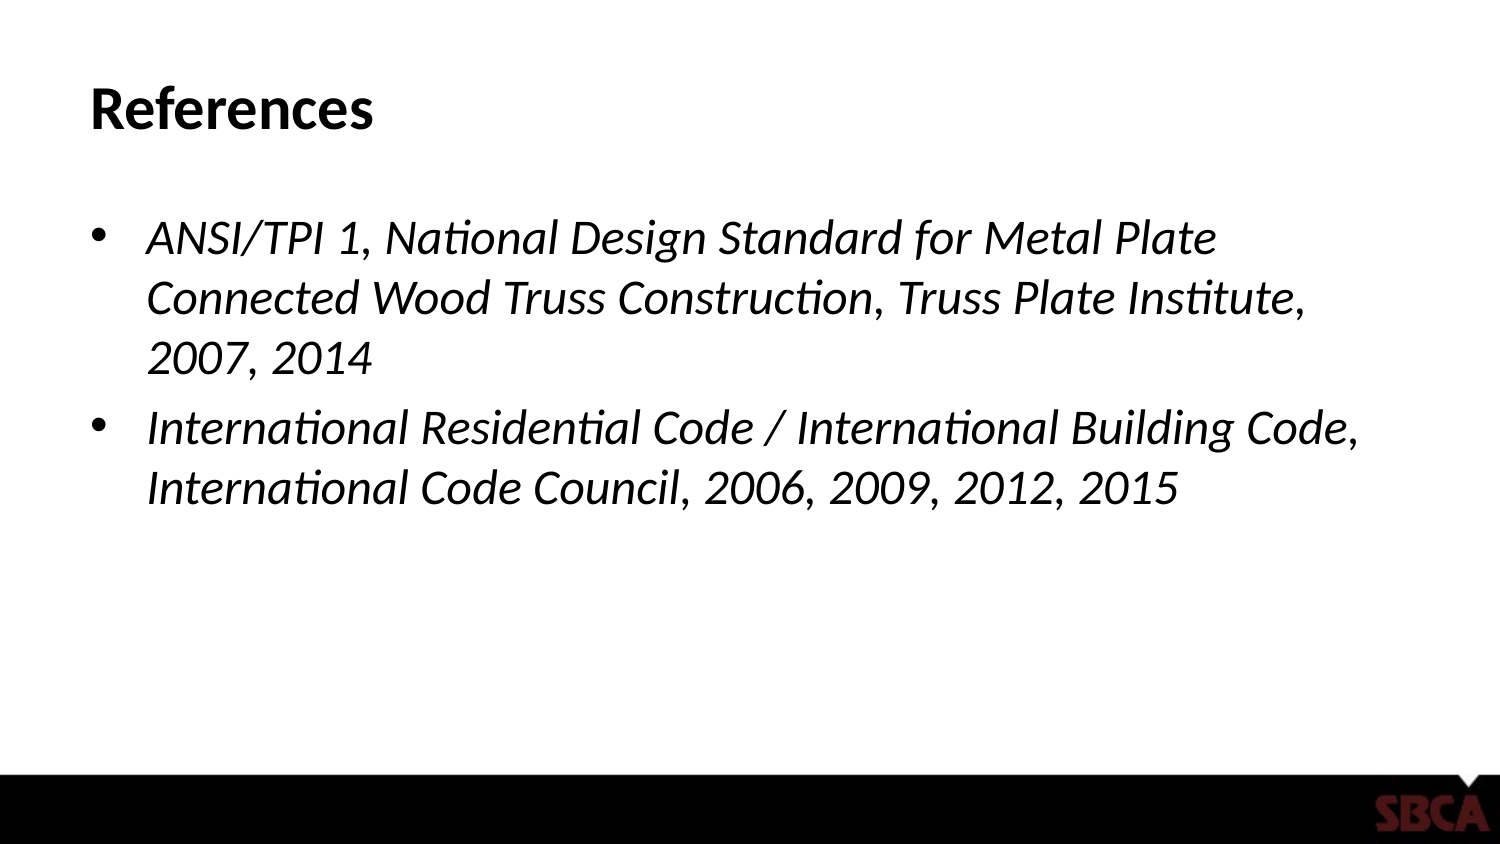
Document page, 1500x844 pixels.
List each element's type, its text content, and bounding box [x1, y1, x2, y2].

picture [0, 0, 1500, 844]
title References [75, 33, 1425, 175]
list ANSI/TPI 1, National Design Standard for Metal Plate Connected Wood Truss Construction, Truss Plate Institute, 2007, 2014 International Residential Code / International Building Code, International Code Council, 2006, 2009, 2012, 2015 [75, 196, 1425, 754]
